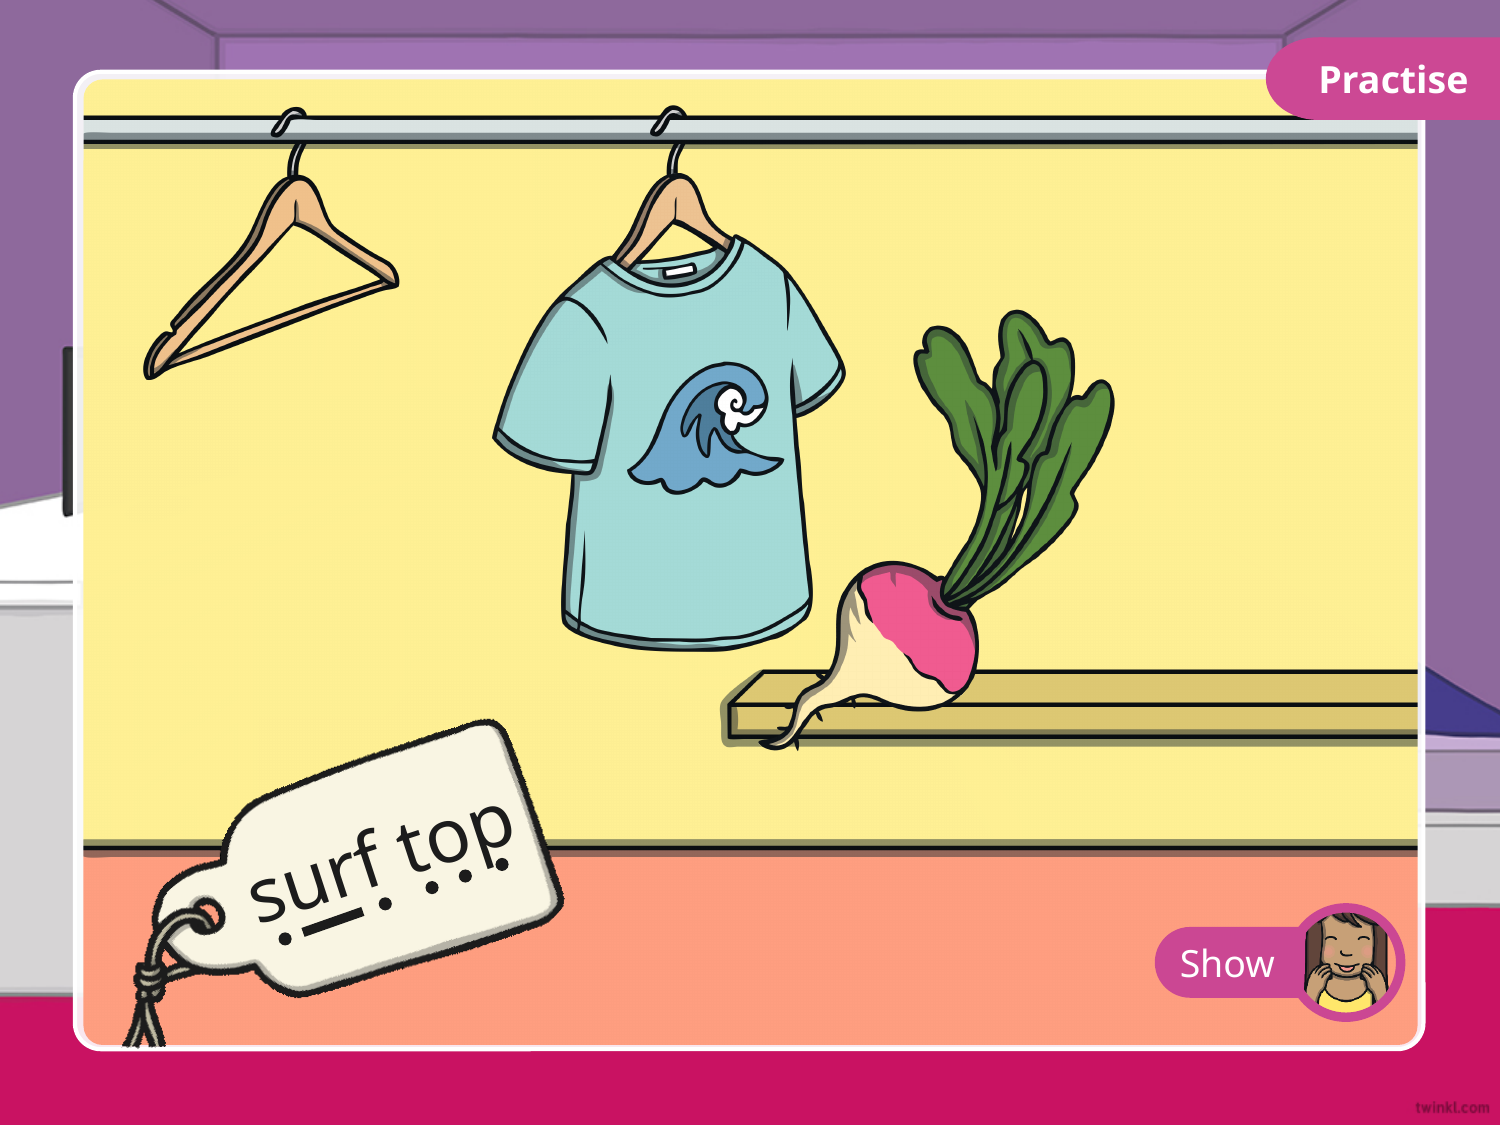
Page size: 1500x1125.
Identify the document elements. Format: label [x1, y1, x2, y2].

picture [0, 0, 1500, 1125]
text_box [1265, 37, 1500, 120]
text_box [302, 911, 363, 933]
text_box [1154, 907, 1401, 1018]
